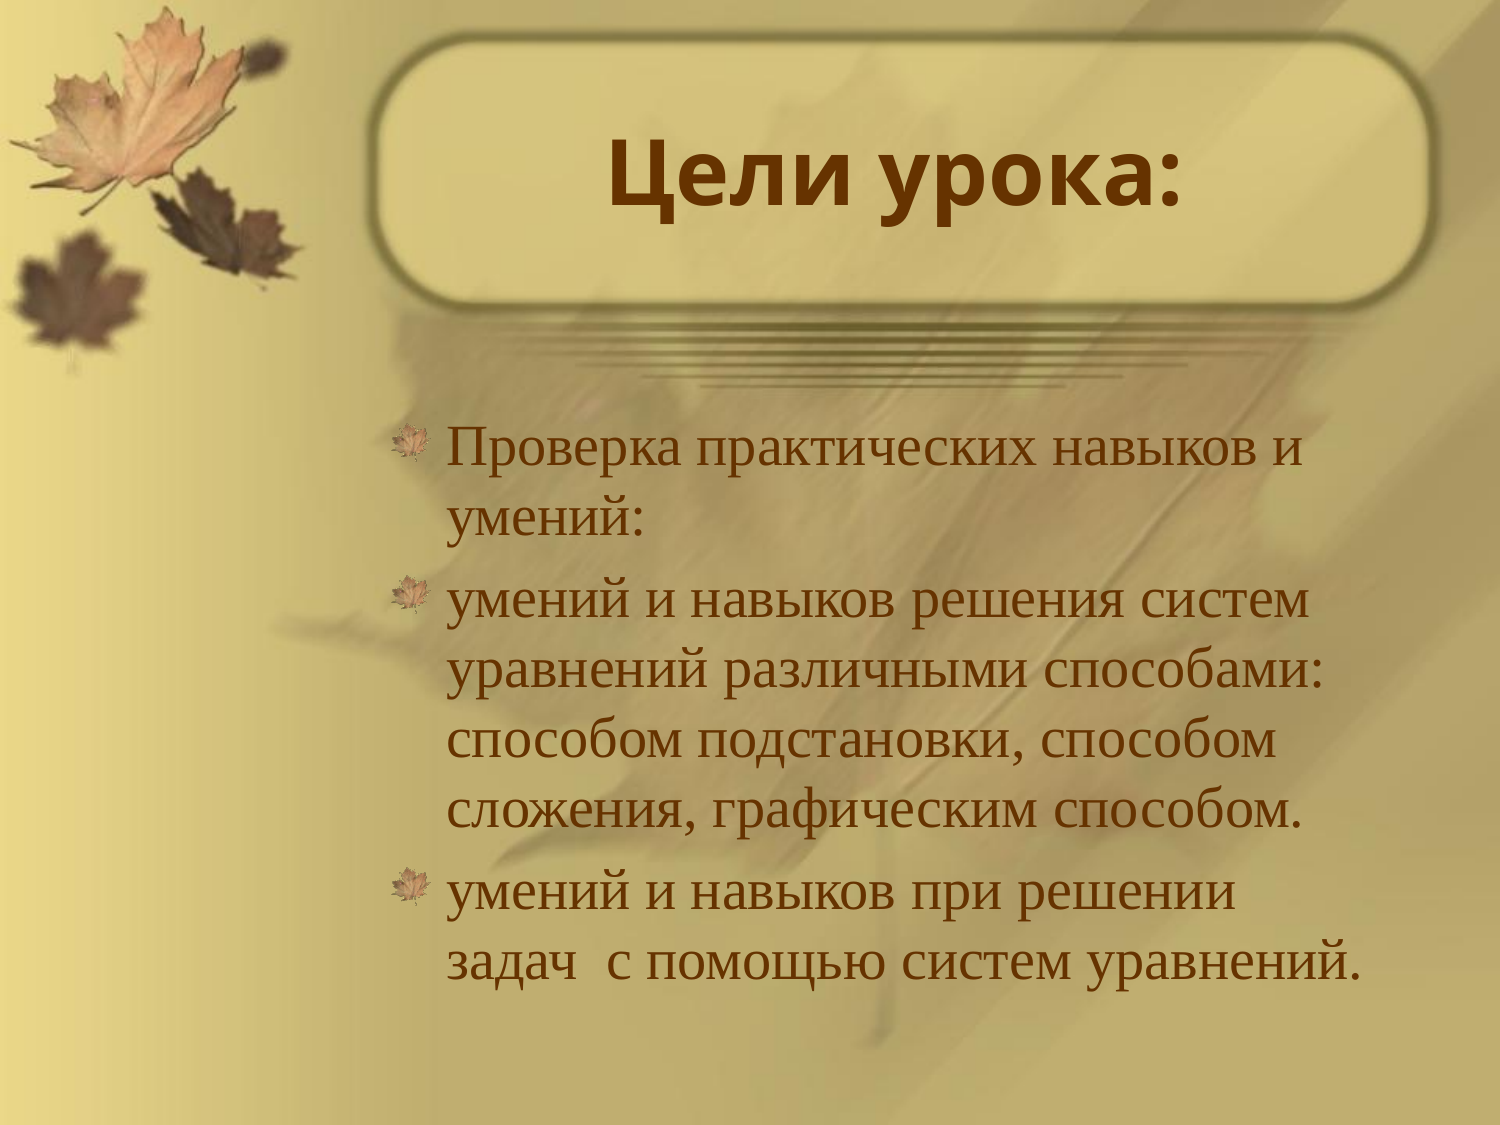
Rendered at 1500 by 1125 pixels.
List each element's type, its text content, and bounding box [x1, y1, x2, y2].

picture [0, 0, 1500, 1125]
list Проверка практических навыков и умений: умений и навыков решения систем уравнений различными способами: способом подстановки, способом сложения, графическим способом. умений и навыков при решении задач с помощью систем уравнений. [374, 399, 1388, 1076]
title Цели урока: [387, 74, 1426, 263]
